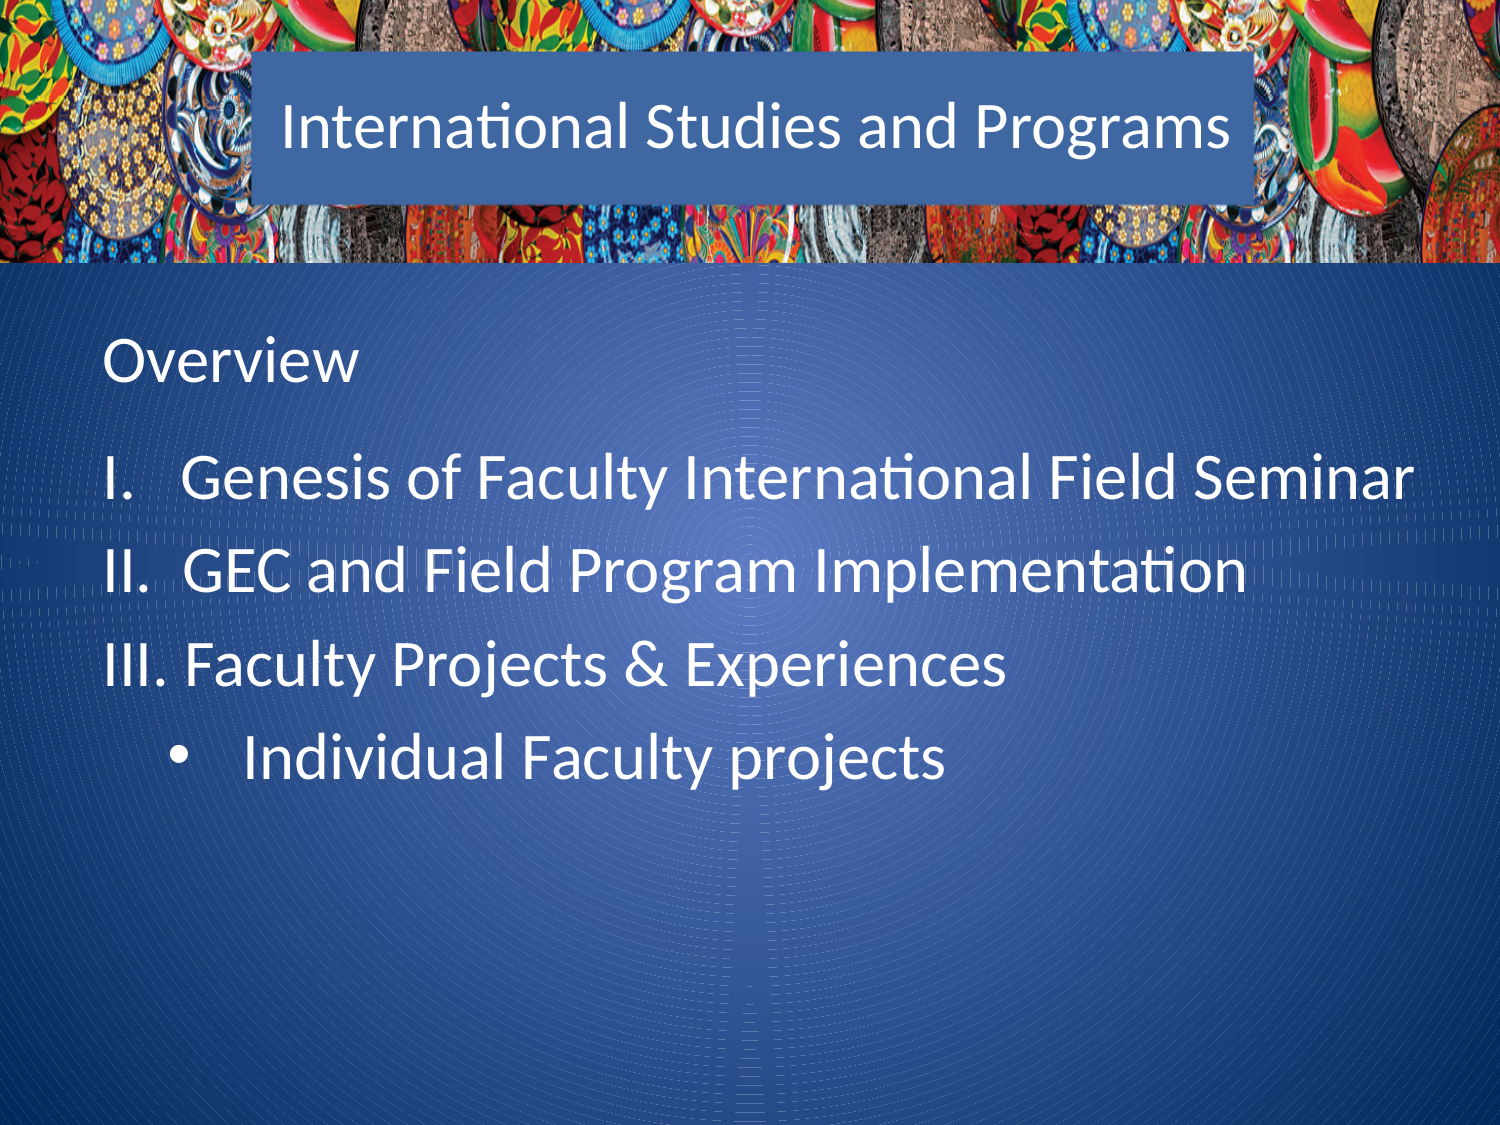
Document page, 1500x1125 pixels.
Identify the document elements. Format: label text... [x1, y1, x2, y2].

list Overview I. Genesis of Faculty International Field Seminar II. GEC and Field Program Implementation III. Faculty Projects & Experiences Individual Faculty projects [87, 275, 1450, 1088]
picture [0, 0, 1500, 263]
